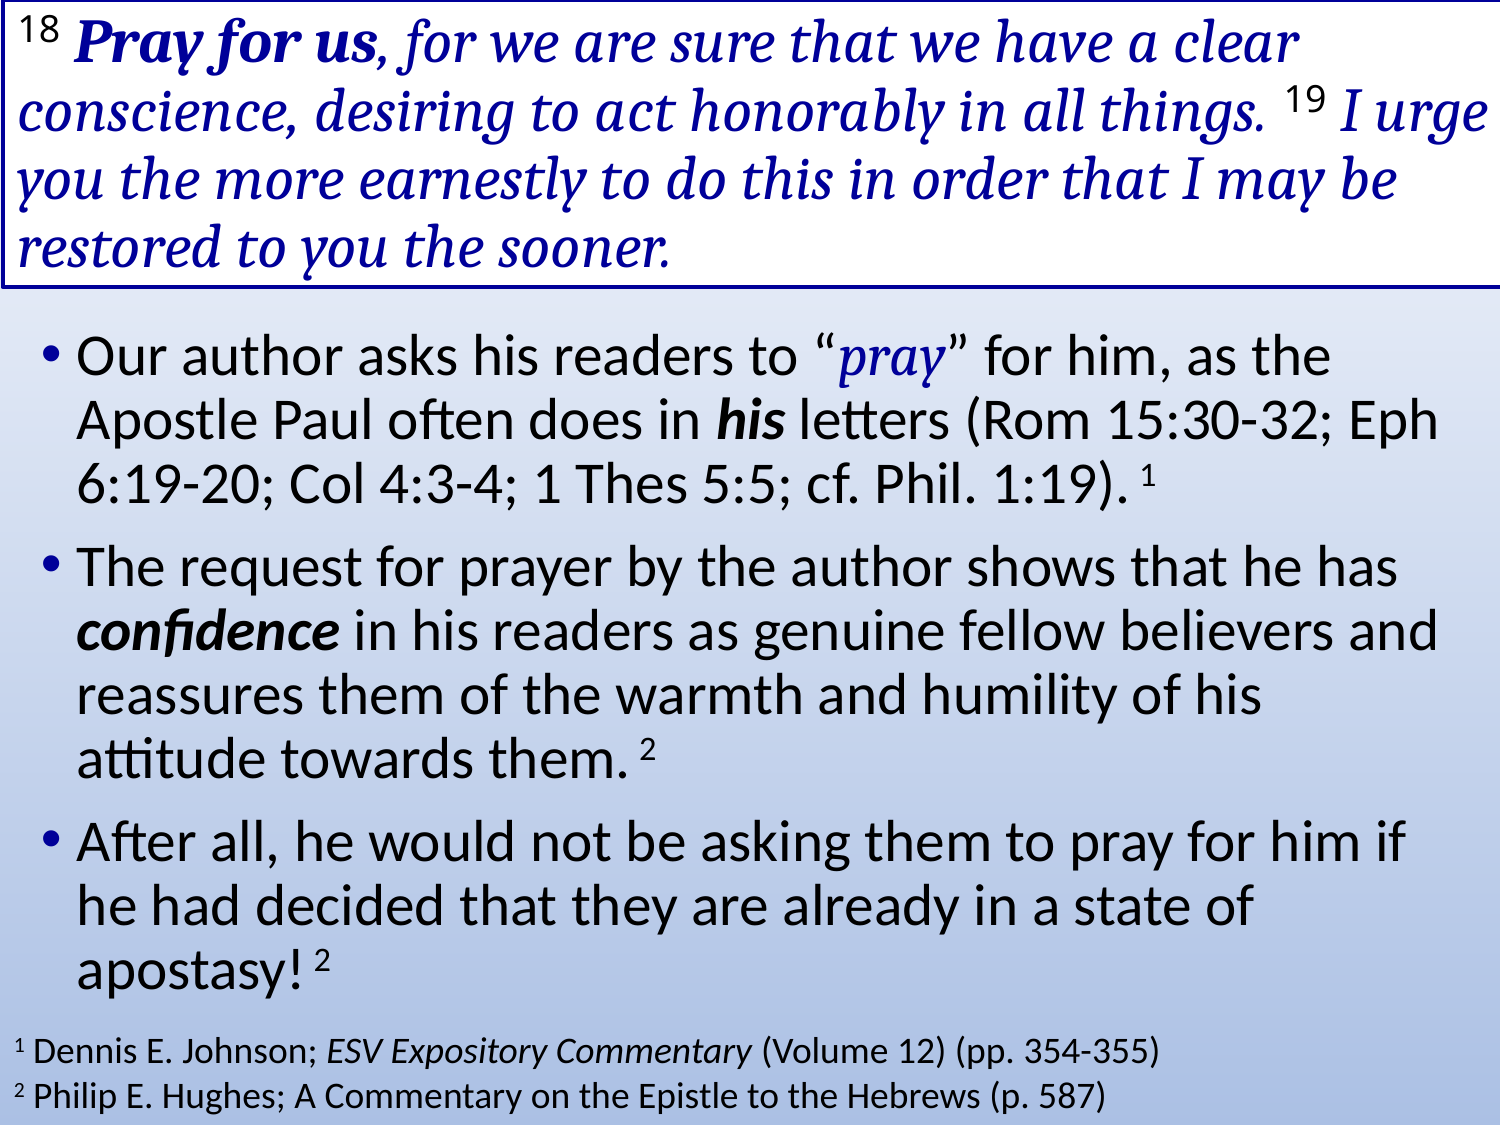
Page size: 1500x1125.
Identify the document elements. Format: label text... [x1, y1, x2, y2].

text_box 1 Dennis E. Johnson; ESV Expository Commentary (Volume 12) (pp. 354-355) 2 Philip E. Hughes; A Commentary on the Epistle to the Hebrews (p. 587) [0, 1018, 1498, 1124]
title 18 Pray for us, for we are sure that we have a clear conscience, desiring to act honorably in all things. 19 I urge you the more earnestly to do this in order that I may be restored to you the sooner. [2, 0, 1500, 288]
list Our author asks his readers to “pray” for him, as the Apostle Paul often does in his letters (Rom 15:30-32; Eph 6:19-20; Col 4:3-4; 1 Thes 5:5; cf. Phil. 1:19). 1 The request for prayer by the author shows that he has confidence in his readers as genuine fellow believers and reassures them of the warmth and humility of his attitude towards them. 2 After all, he would not be asking them to pray for him if he had decided that they are already in a state of apostasy! 2 [25, 316, 1471, 1012]
